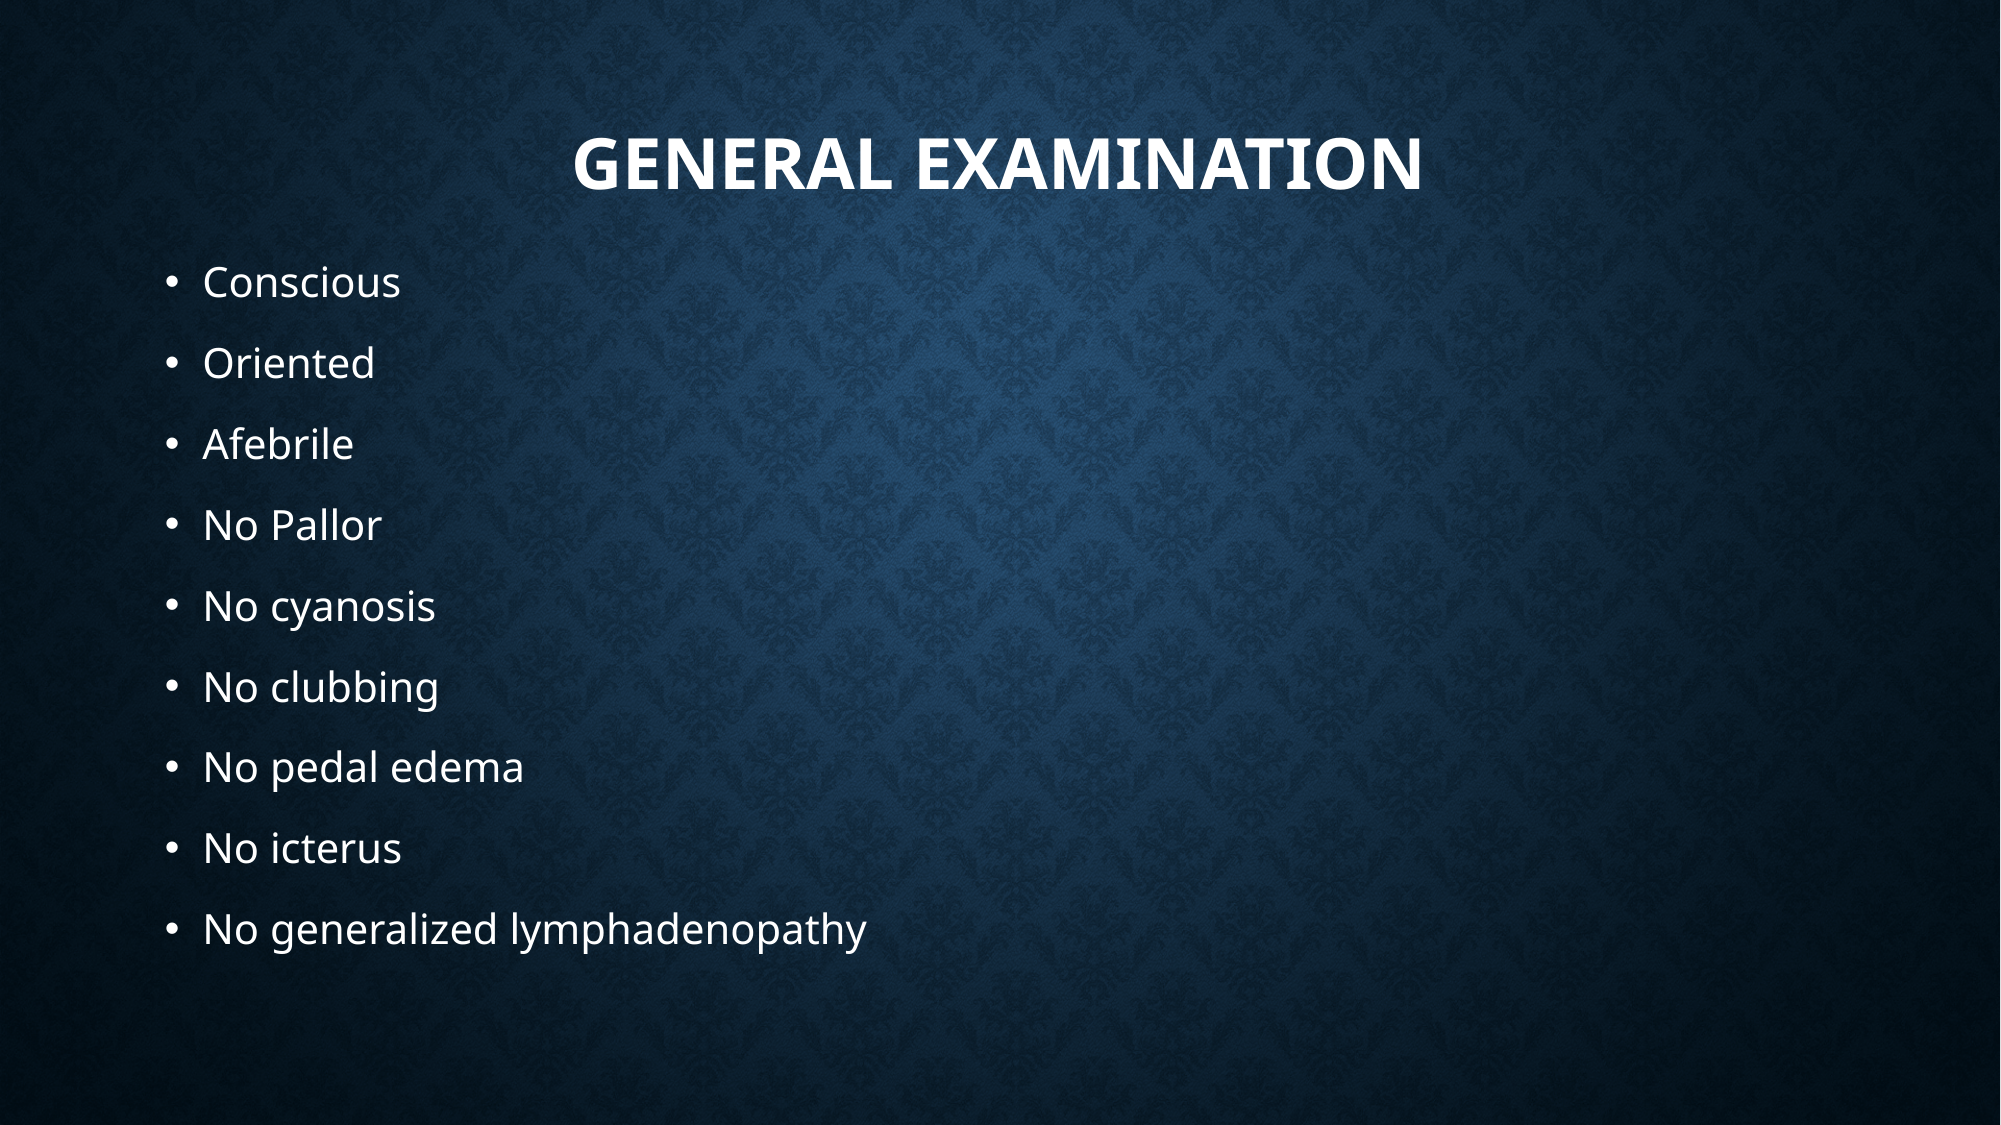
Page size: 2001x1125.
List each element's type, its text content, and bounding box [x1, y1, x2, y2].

title General examination [149, 58, 1849, 238]
list Conscious Oriented Afebrile No Pallor No cyanosis No clubbing No pedal edema No icterus No generalized lymphadenopathy [149, 238, 1889, 1009]
